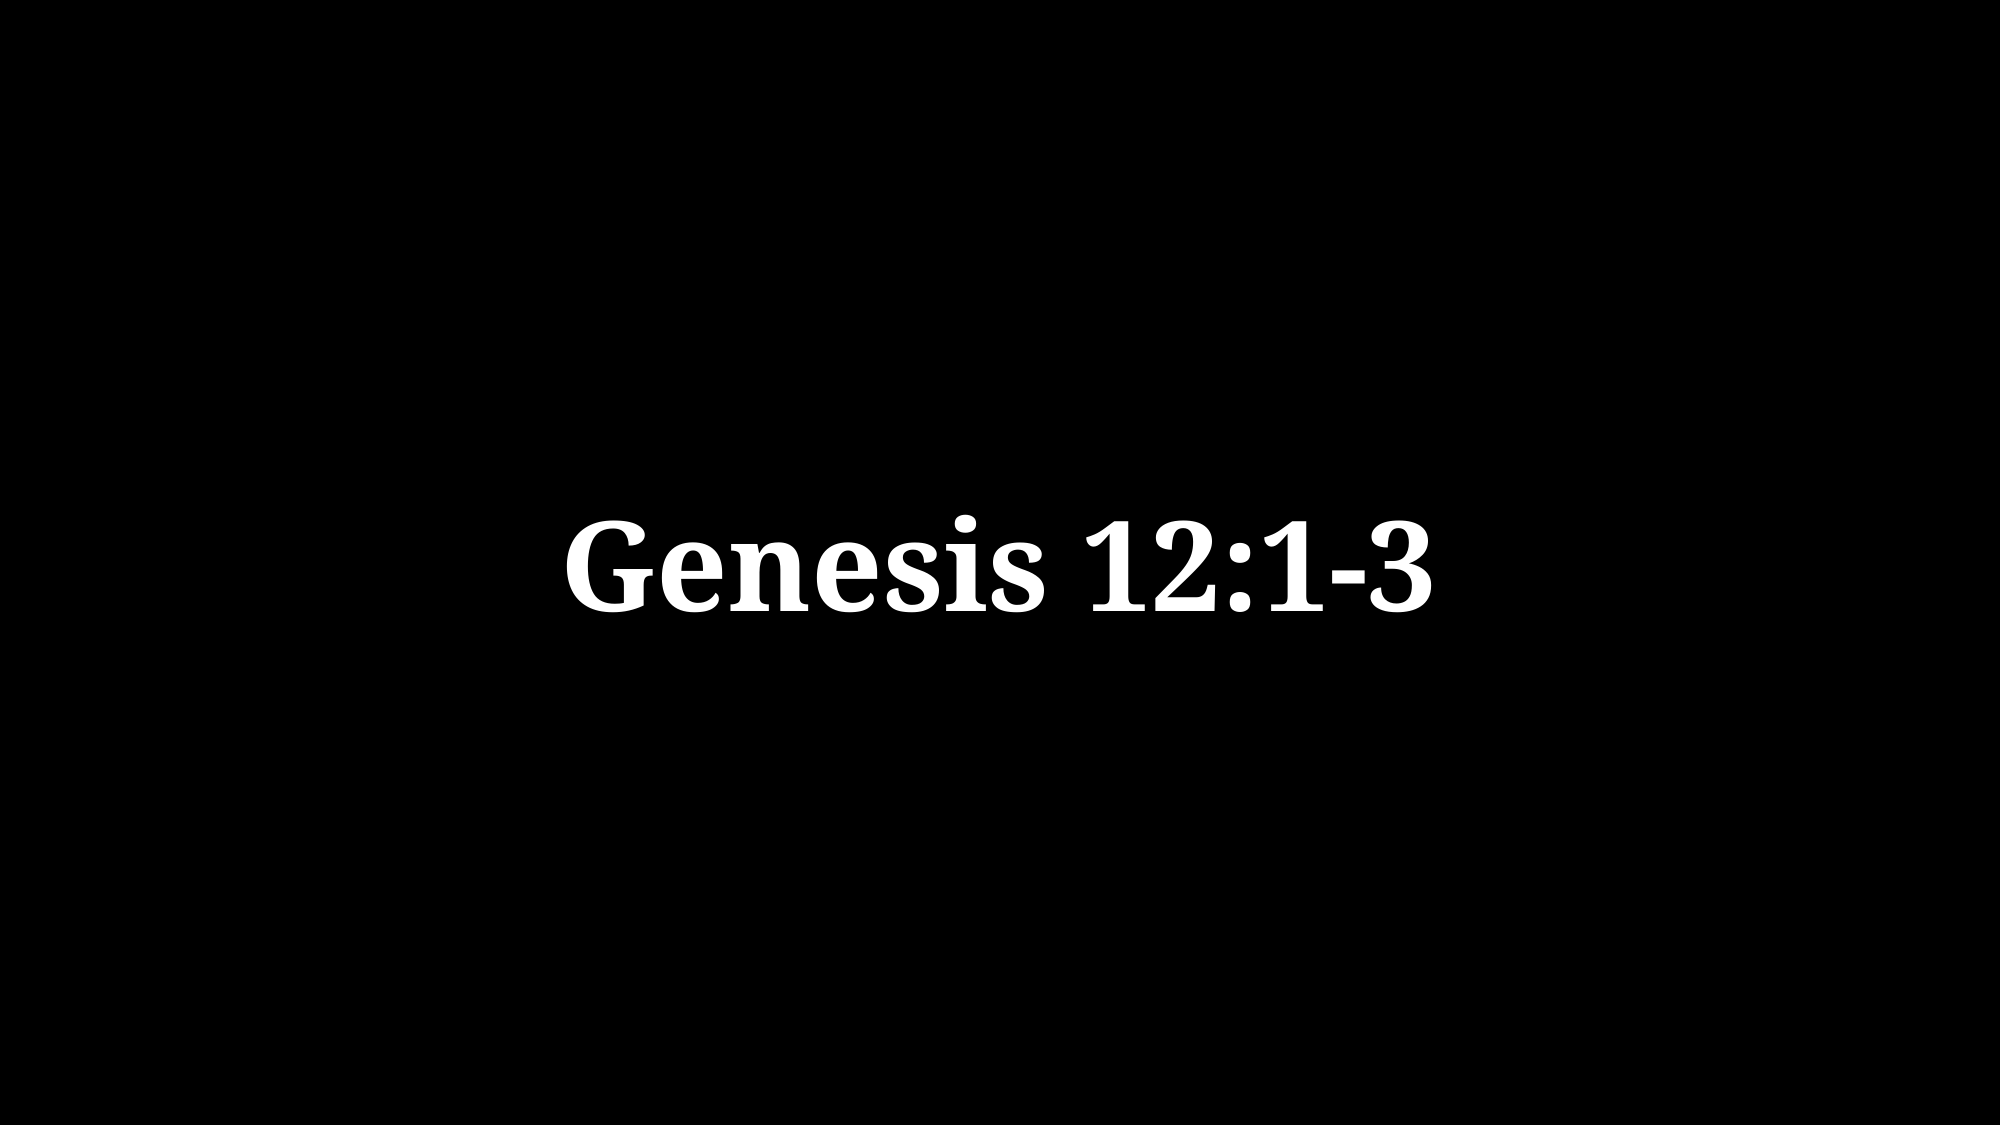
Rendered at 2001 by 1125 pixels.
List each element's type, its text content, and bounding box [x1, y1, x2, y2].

text_box Genesis 12:1-3 [546, 479, 1454, 644]
